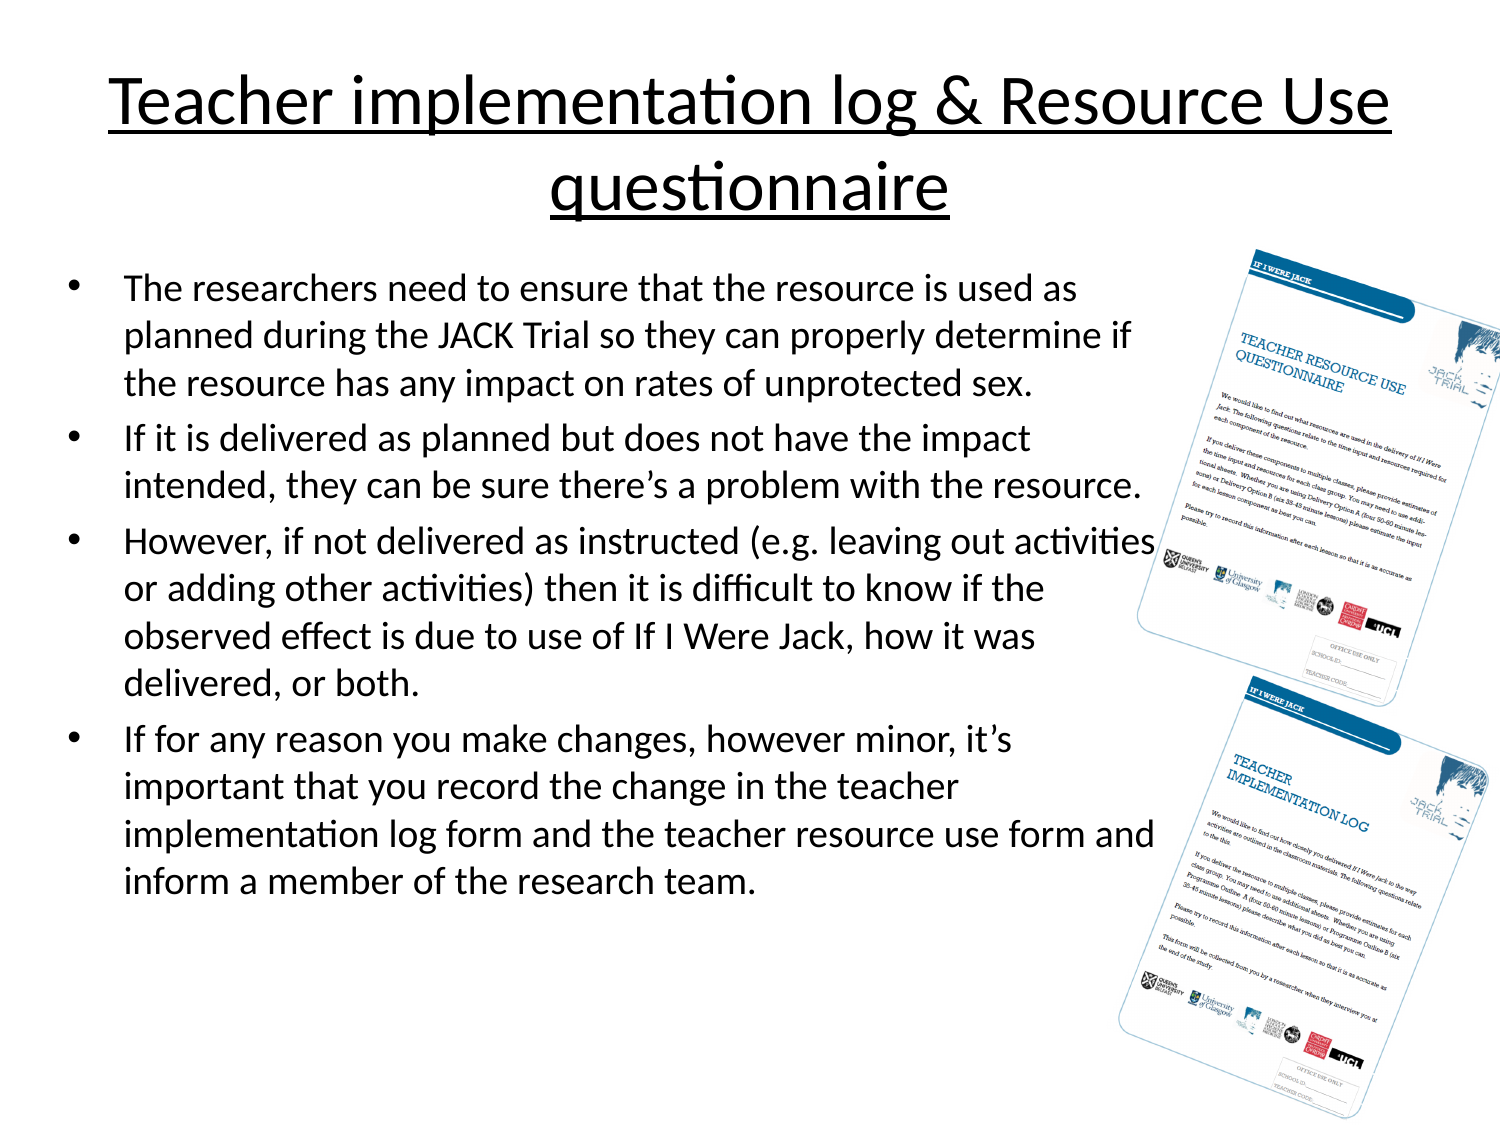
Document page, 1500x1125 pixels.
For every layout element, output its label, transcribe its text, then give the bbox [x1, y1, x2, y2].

title Teacher implementation log & Resource Use questionnaire [75, 45, 1425, 233]
list The researchers need to ensure that the resource is used as planned during the JACK Trial so they can properly determine if the resource has any impact on rates of unprotected sex. If it is delivered as planned but does not have the impact intended, they can be sure there’s a problem with the resource. However, if not delivered as instructed (e.g. leaving out activities or adding other activities) then it is difficult to know if the observed effect is due to use of If I Were Jack, how it was delivered, or both. If for any reason you make changes, however minor, it’s important that you record the change in the teacher implementation log form and the teacher resource use form and inform a member of the research team. [52, 254, 1182, 1005]
picture [1183, 277, 1466, 683]
picture [1166, 705, 1439, 1091]
